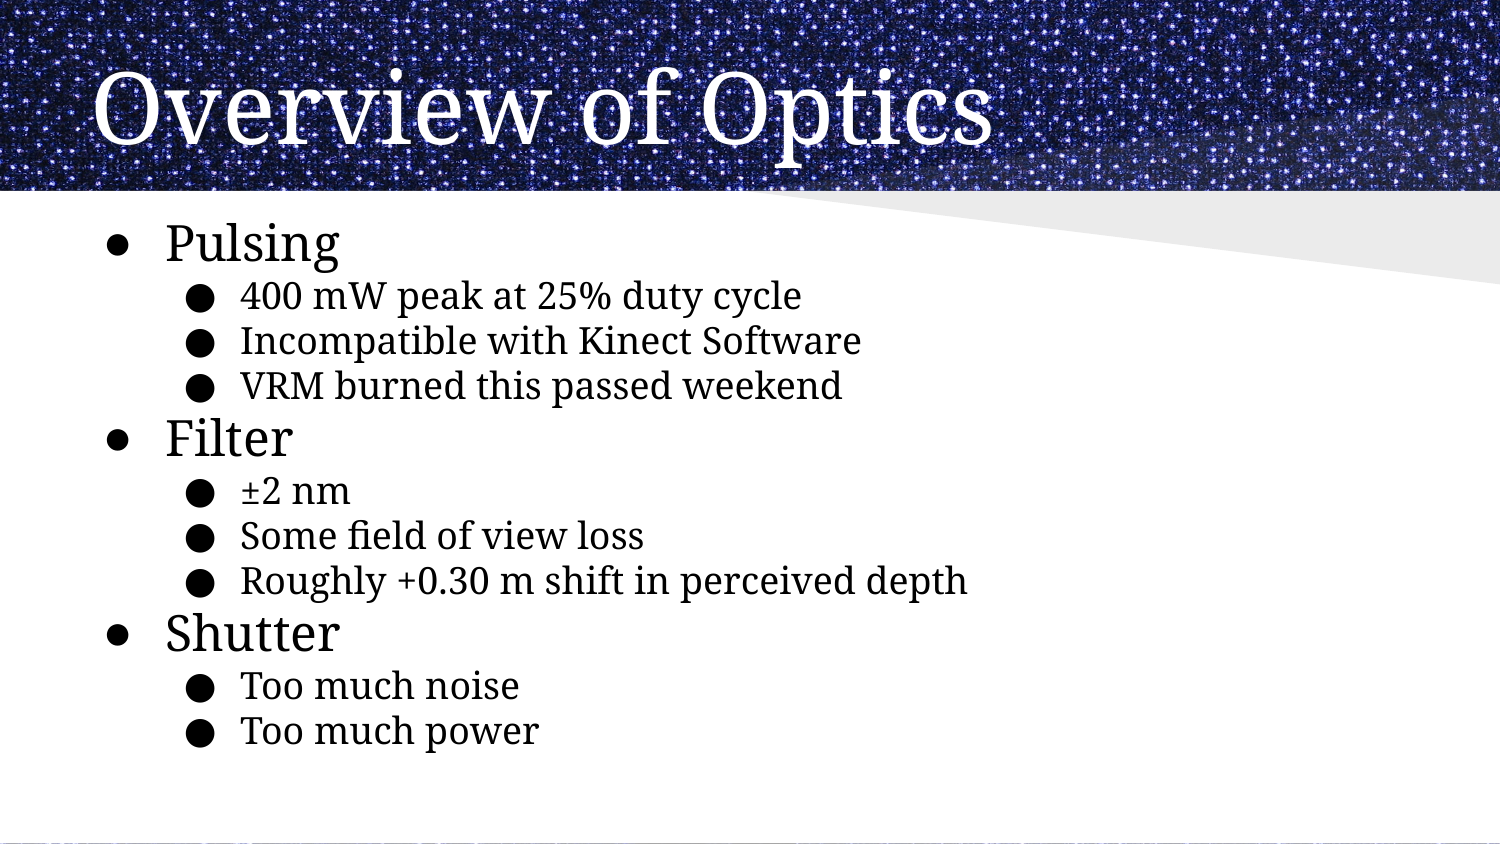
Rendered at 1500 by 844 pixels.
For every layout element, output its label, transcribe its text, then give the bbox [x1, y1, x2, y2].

list Pulsing 400 mW peak at 25% duty cycle Incompatible with Kinect Software VRM burned this passed weekend Filter ±2 nm Some field of view loss Roughly +0.30 m shift in perceived depth Shutter Too much noise Too much power [75, 196, 1425, 808]
picture [0, 0, 1500, 190]
title Overview of Optics [75, 33, 1425, 175]
